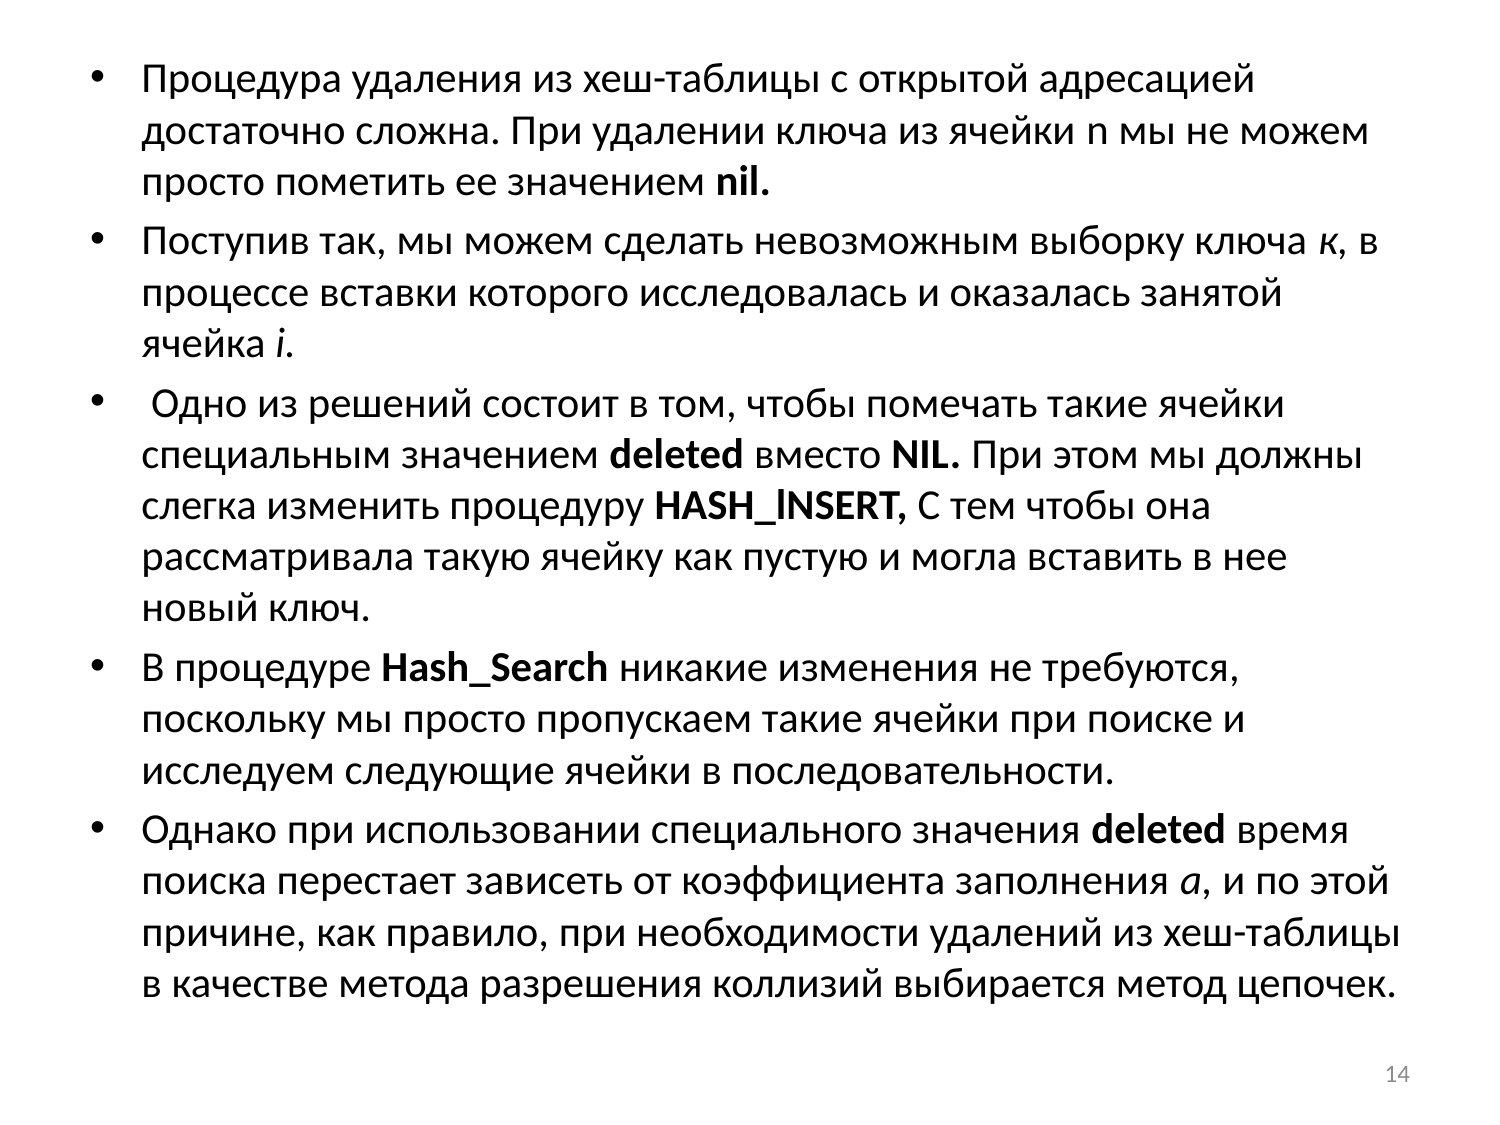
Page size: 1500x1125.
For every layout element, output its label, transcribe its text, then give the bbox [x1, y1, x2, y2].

slide_number 14 [1074, 1042, 1425, 1103]
list Процедура удаления из хеш-таблицы с открытой адресацией достаточно сложна. При удалении ключа из ячейки n мы не можем просто пометить ее значением nil. Поступив так, мы можем сделать невозможным выборку ключа к, в процессе вставки которого исследовалась и оказалась занятой ячейка i. Одно из решений состоит в том, чтобы помечать такие ячейки специальным значением deleted вместо NIL. При этом мы должны слегка изменить процедуру HASH_lNSERT, с тем чтобы она рассматривала такую ячейку как пустую и могла вставить в нее новый ключ. В процедуре Hash_Search никакие изменения не требуются, поскольку мы просто пропускаем такие ячейки при поиске и исследуем следующие ячейки в последовательности. Однако при использовании специального значения deleted время поиска перестает зависеть от коэффициента заполнения а, и по этой причине, как правило, при необходимости удалений из хеш-таблицы в качестве метода разрешения коллизий выбирается метод цепочек. [75, 42, 1425, 1071]
